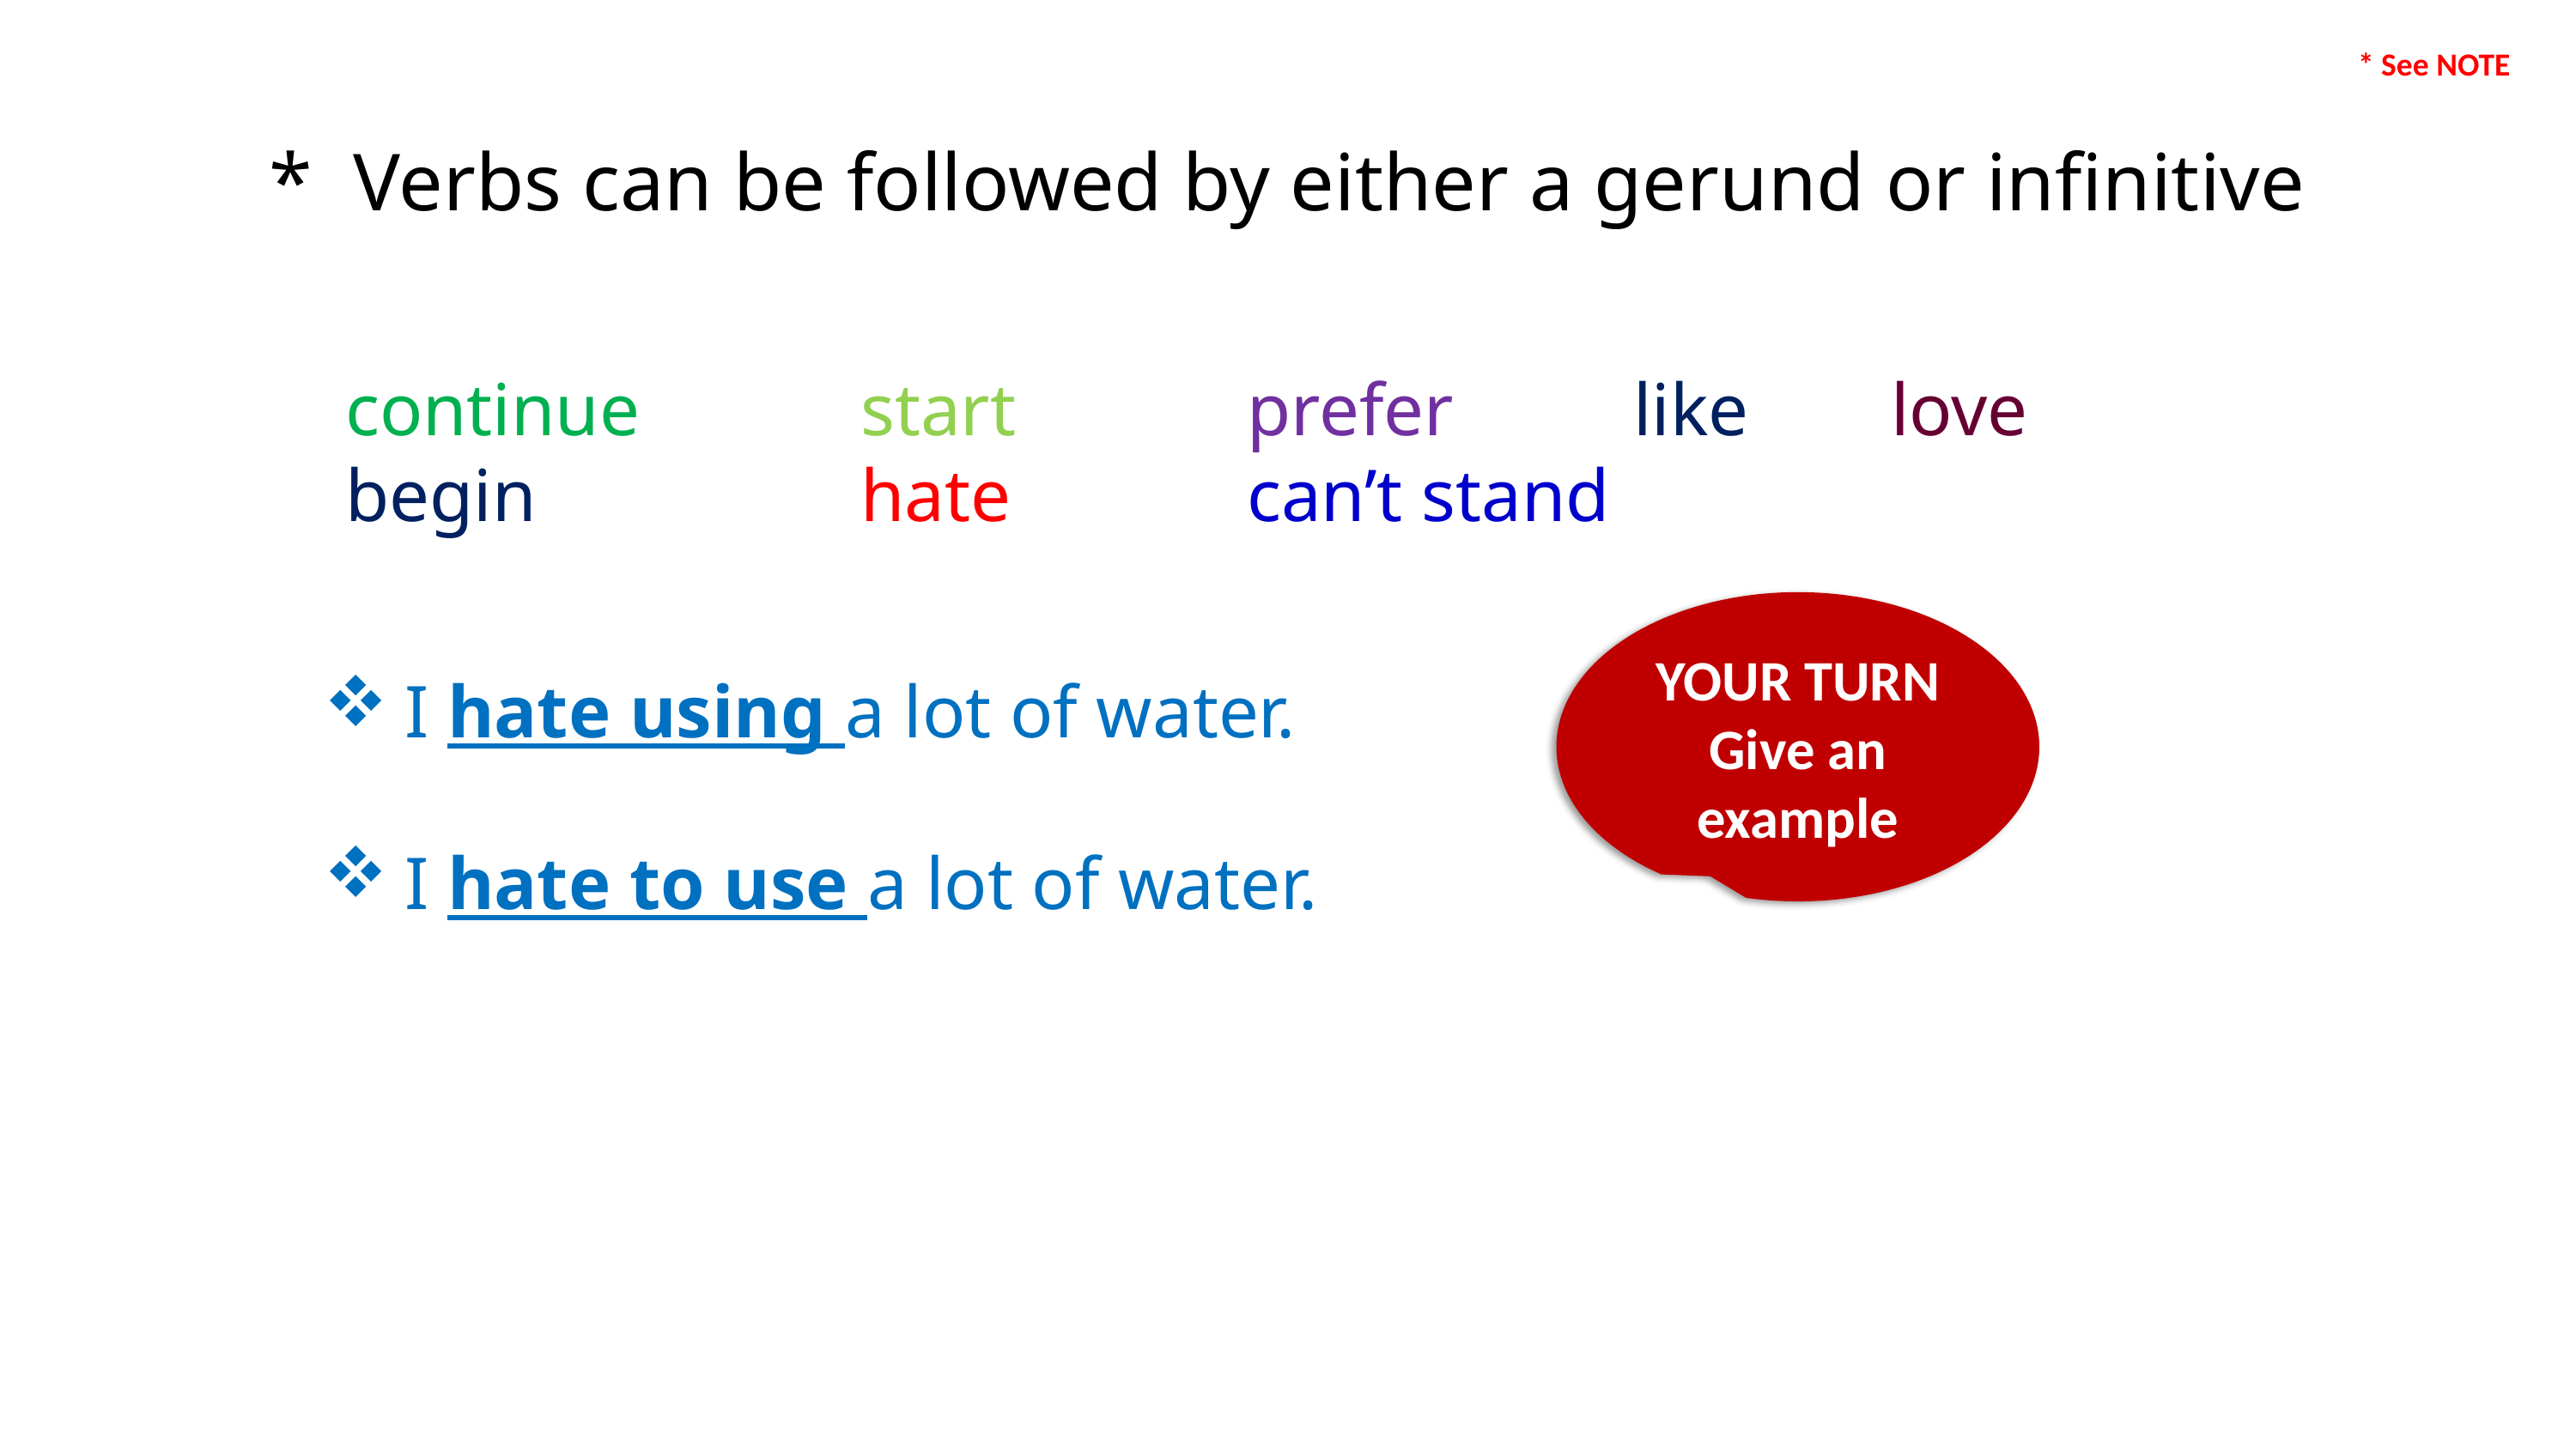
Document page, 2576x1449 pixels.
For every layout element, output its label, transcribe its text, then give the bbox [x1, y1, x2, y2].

text_box continue start prefer like love begin hate can’t stand [332, 358, 2480, 543]
text_box * See NOTE [2345, 37, 2576, 88]
text_box YOUR TURN Give an example [1556, 591, 2040, 902]
text_box * Verbs can be followed by either a gerund or infinitive [0, 124, 2576, 233]
text_box I hate using a lot of water. I hate to use a lot of water. [311, 659, 1696, 931]
